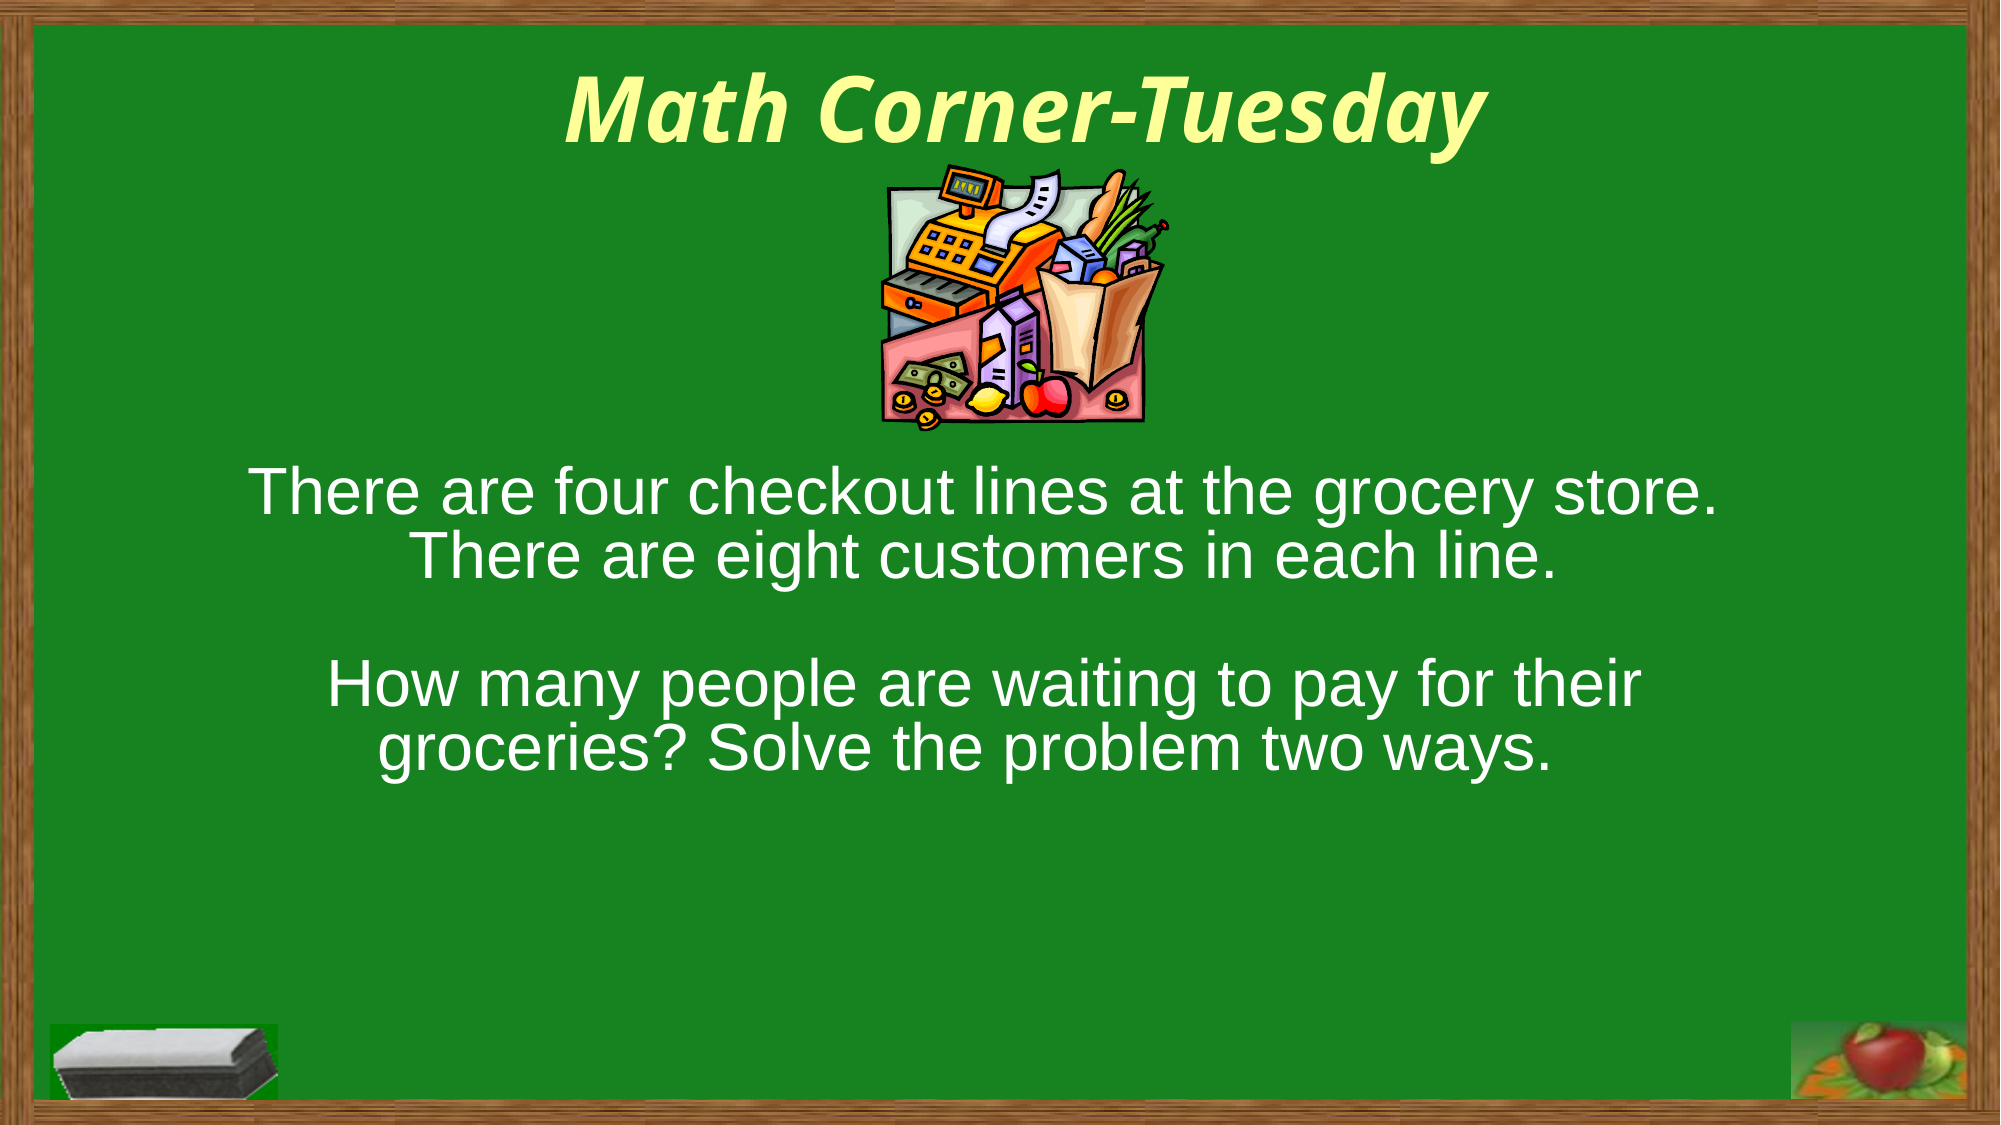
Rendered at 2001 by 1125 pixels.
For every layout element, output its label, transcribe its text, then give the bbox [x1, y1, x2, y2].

text_box There are four checkout lines at the grocery store. There are eight customers in each line. How many people are waiting to pay for their groceries? Solve the problem two ways. [226, 455, 1745, 1125]
picture [874, 158, 1176, 438]
picture [0, 0, 2000, 1125]
title Math Corner-Tuesday [350, 12, 1700, 200]
